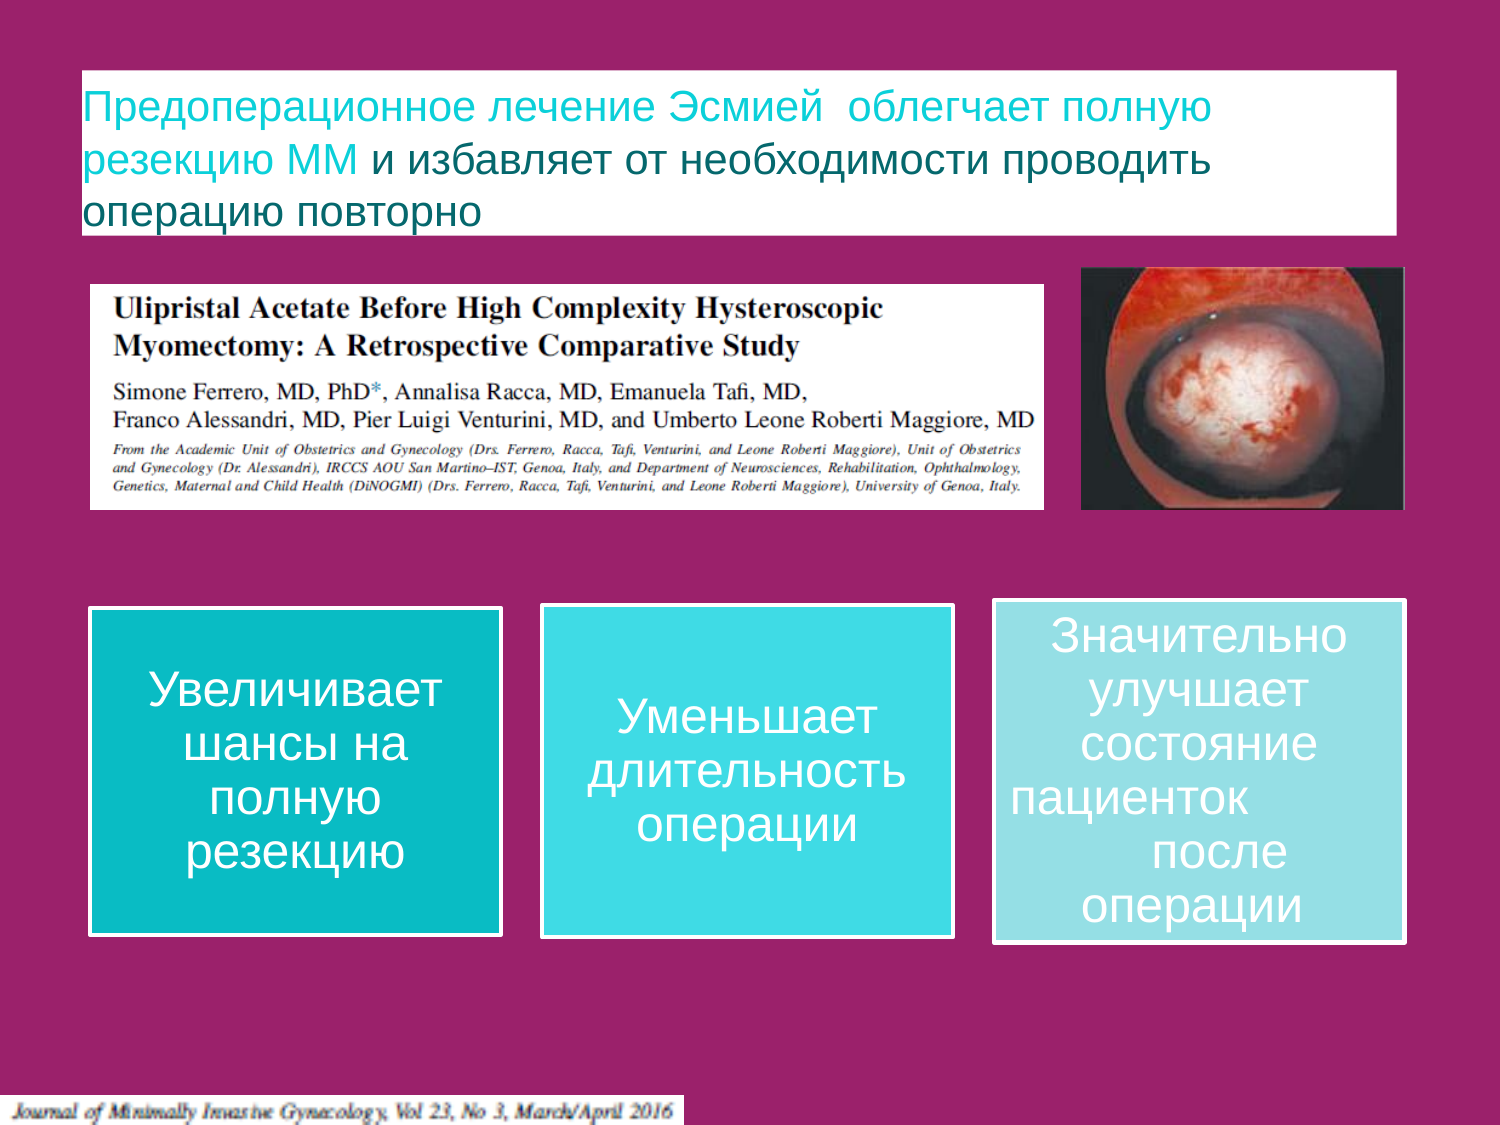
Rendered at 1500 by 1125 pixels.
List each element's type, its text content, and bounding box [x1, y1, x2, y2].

title Предоперационное лечение Эсмией облегчает полную резекцию ММ и избавляет от необходимости проводить операцию повторно [82, 70, 1397, 236]
picture [1081, 267, 1405, 510]
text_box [89, 558, 1405, 985]
picture [0, 1095, 684, 1125]
picture [89, 284, 1044, 510]
